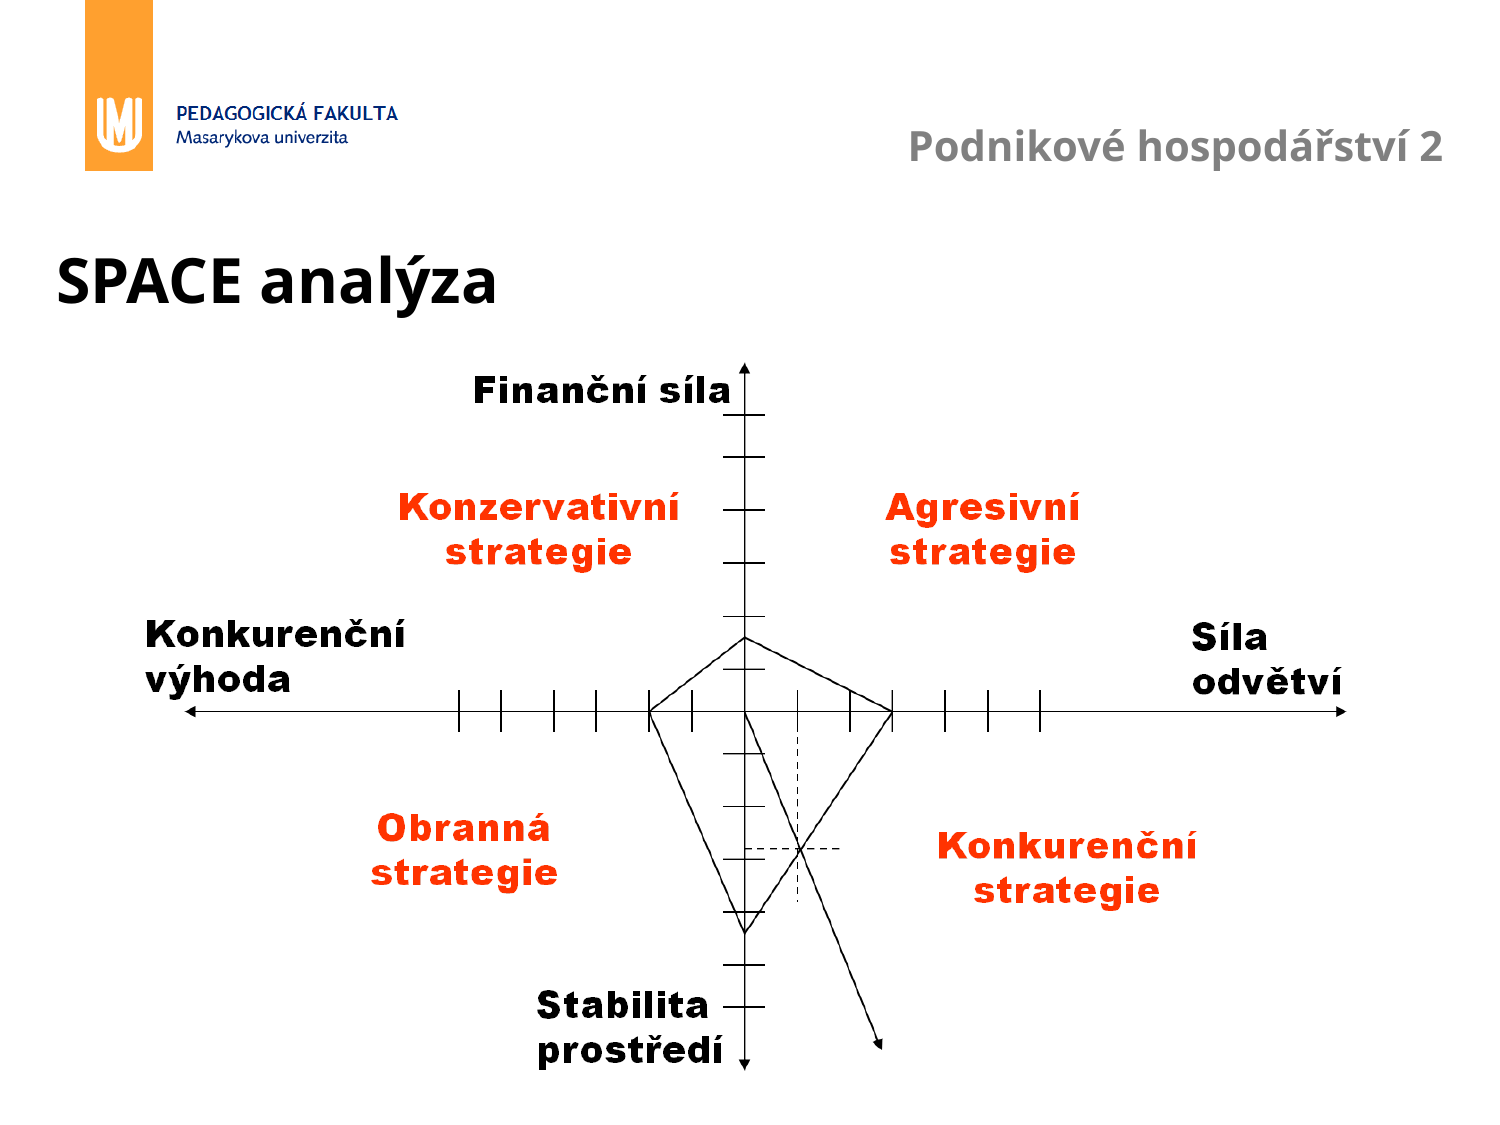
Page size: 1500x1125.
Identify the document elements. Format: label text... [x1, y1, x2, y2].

picture [0, 0, 457, 178]
text_box Podnikové hospodářství 2 [513, 29, 1459, 178]
title SPACE analýza [41, 219, 1459, 337]
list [121, 349, 1379, 1083]
